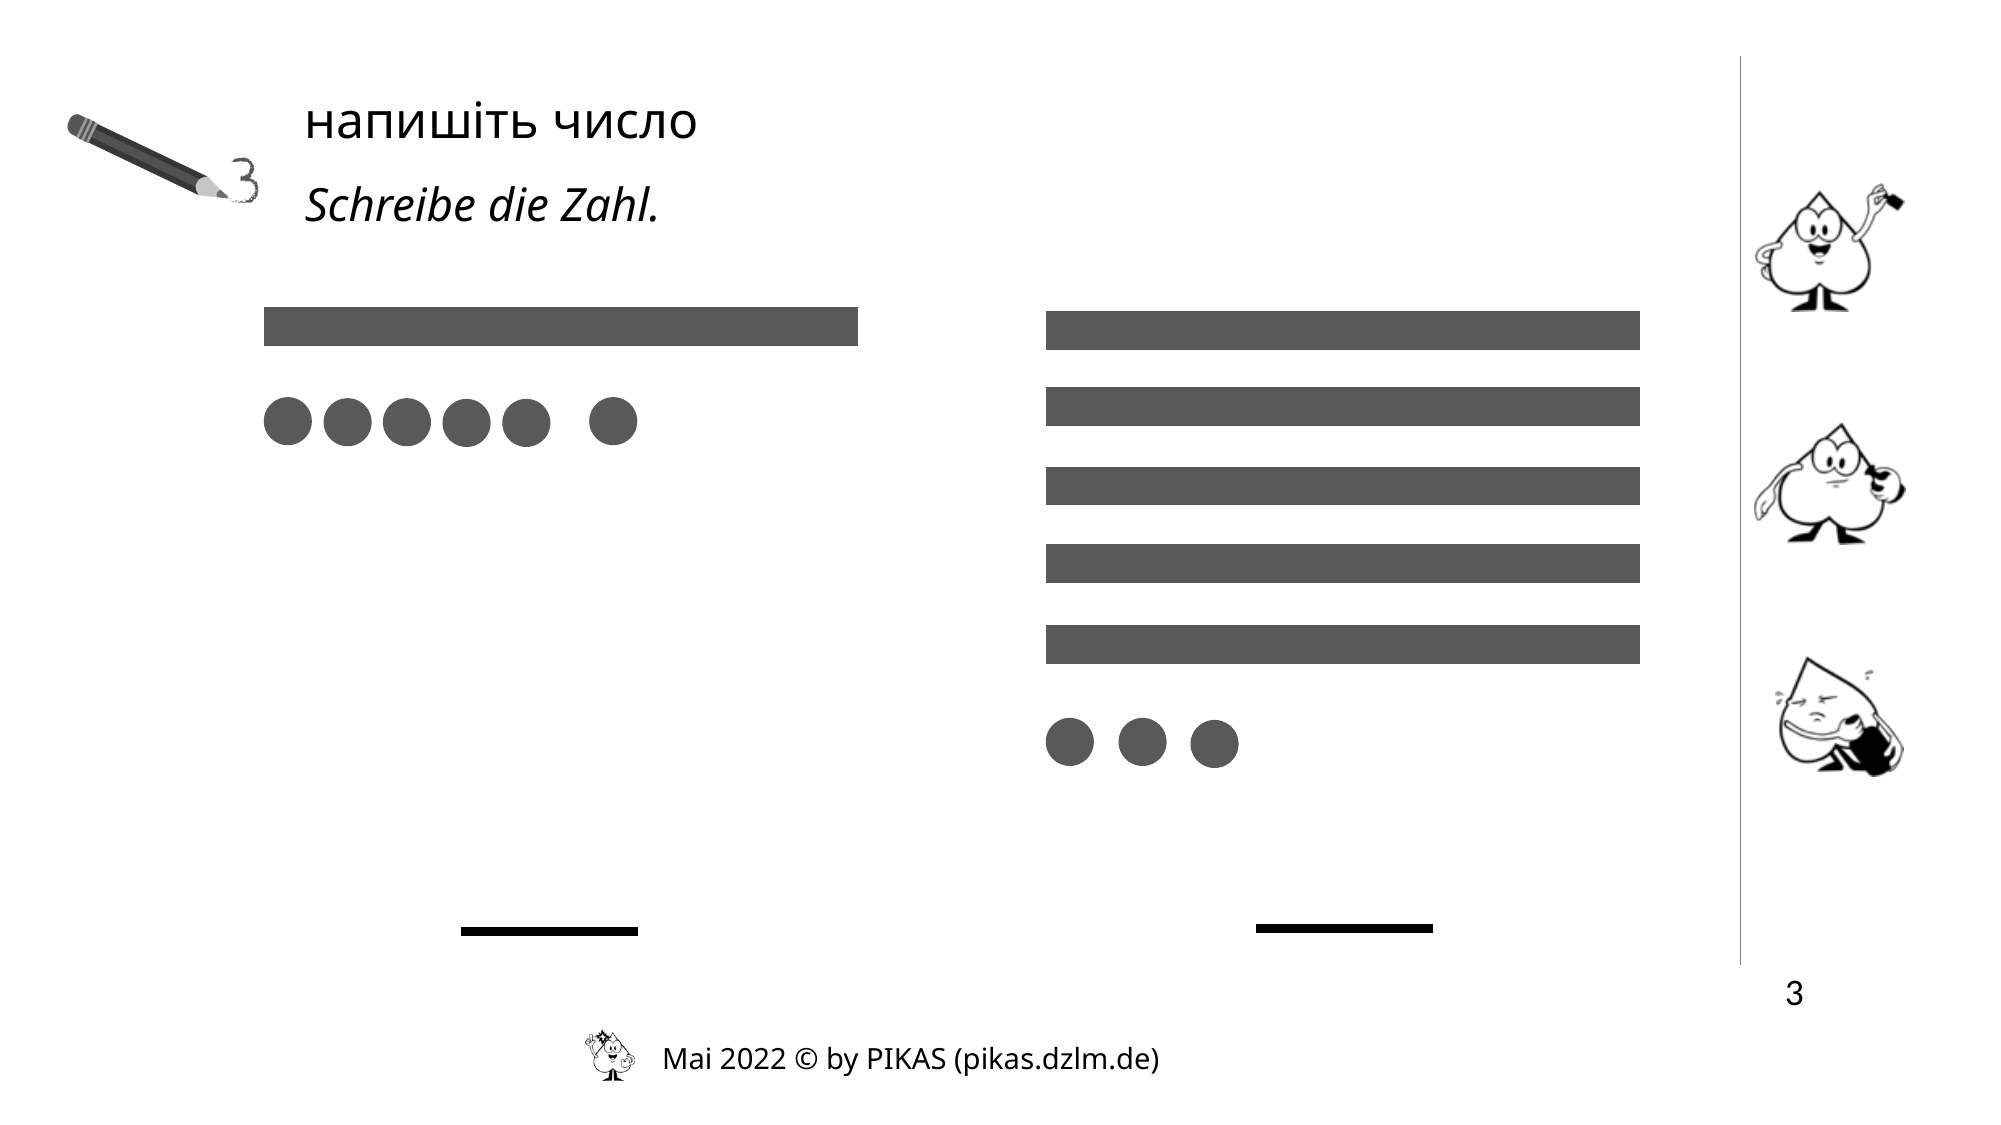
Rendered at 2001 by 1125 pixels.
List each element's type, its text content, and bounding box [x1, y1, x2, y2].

text_box [264, 307, 858, 346]
picture [585, 1027, 635, 1081]
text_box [1754, 183, 1906, 777]
text_box Mai 2022 © by PIKAS (pikas.dzlm.de) [614, 1033, 1209, 1121]
text_box [1046, 387, 1640, 426]
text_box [264, 398, 371, 446]
text_box [1046, 311, 1640, 350]
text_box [503, 398, 637, 446]
picture [67, 113, 260, 203]
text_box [383, 399, 490, 446]
text_box 3 [1770, 961, 1820, 1021]
text_box напишіть число Schreibe die Zahl. [289, 50, 1535, 238]
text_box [1046, 467, 1640, 765]
